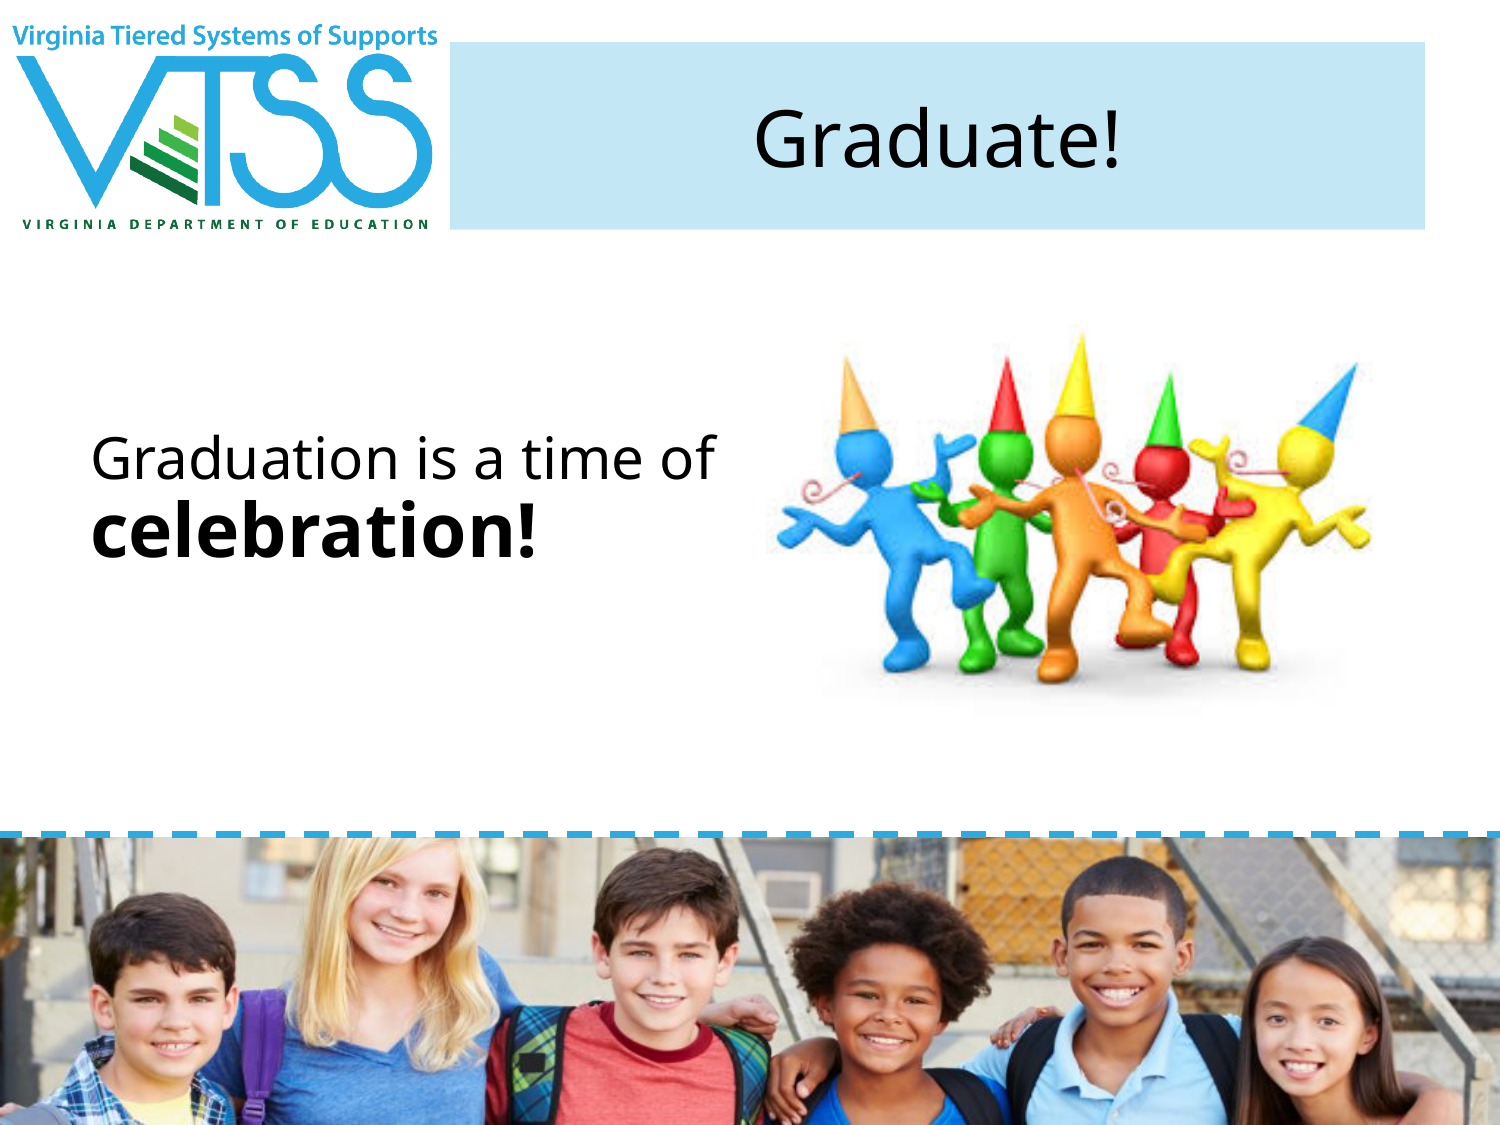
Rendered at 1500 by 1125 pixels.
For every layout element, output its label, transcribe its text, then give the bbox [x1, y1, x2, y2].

picture [0, 837, 1500, 1125]
list Graduation is a time of celebration! [75, 262, 738, 813]
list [766, 305, 1380, 769]
title Graduate! [450, 42, 1425, 230]
picture [12, 24, 437, 229]
